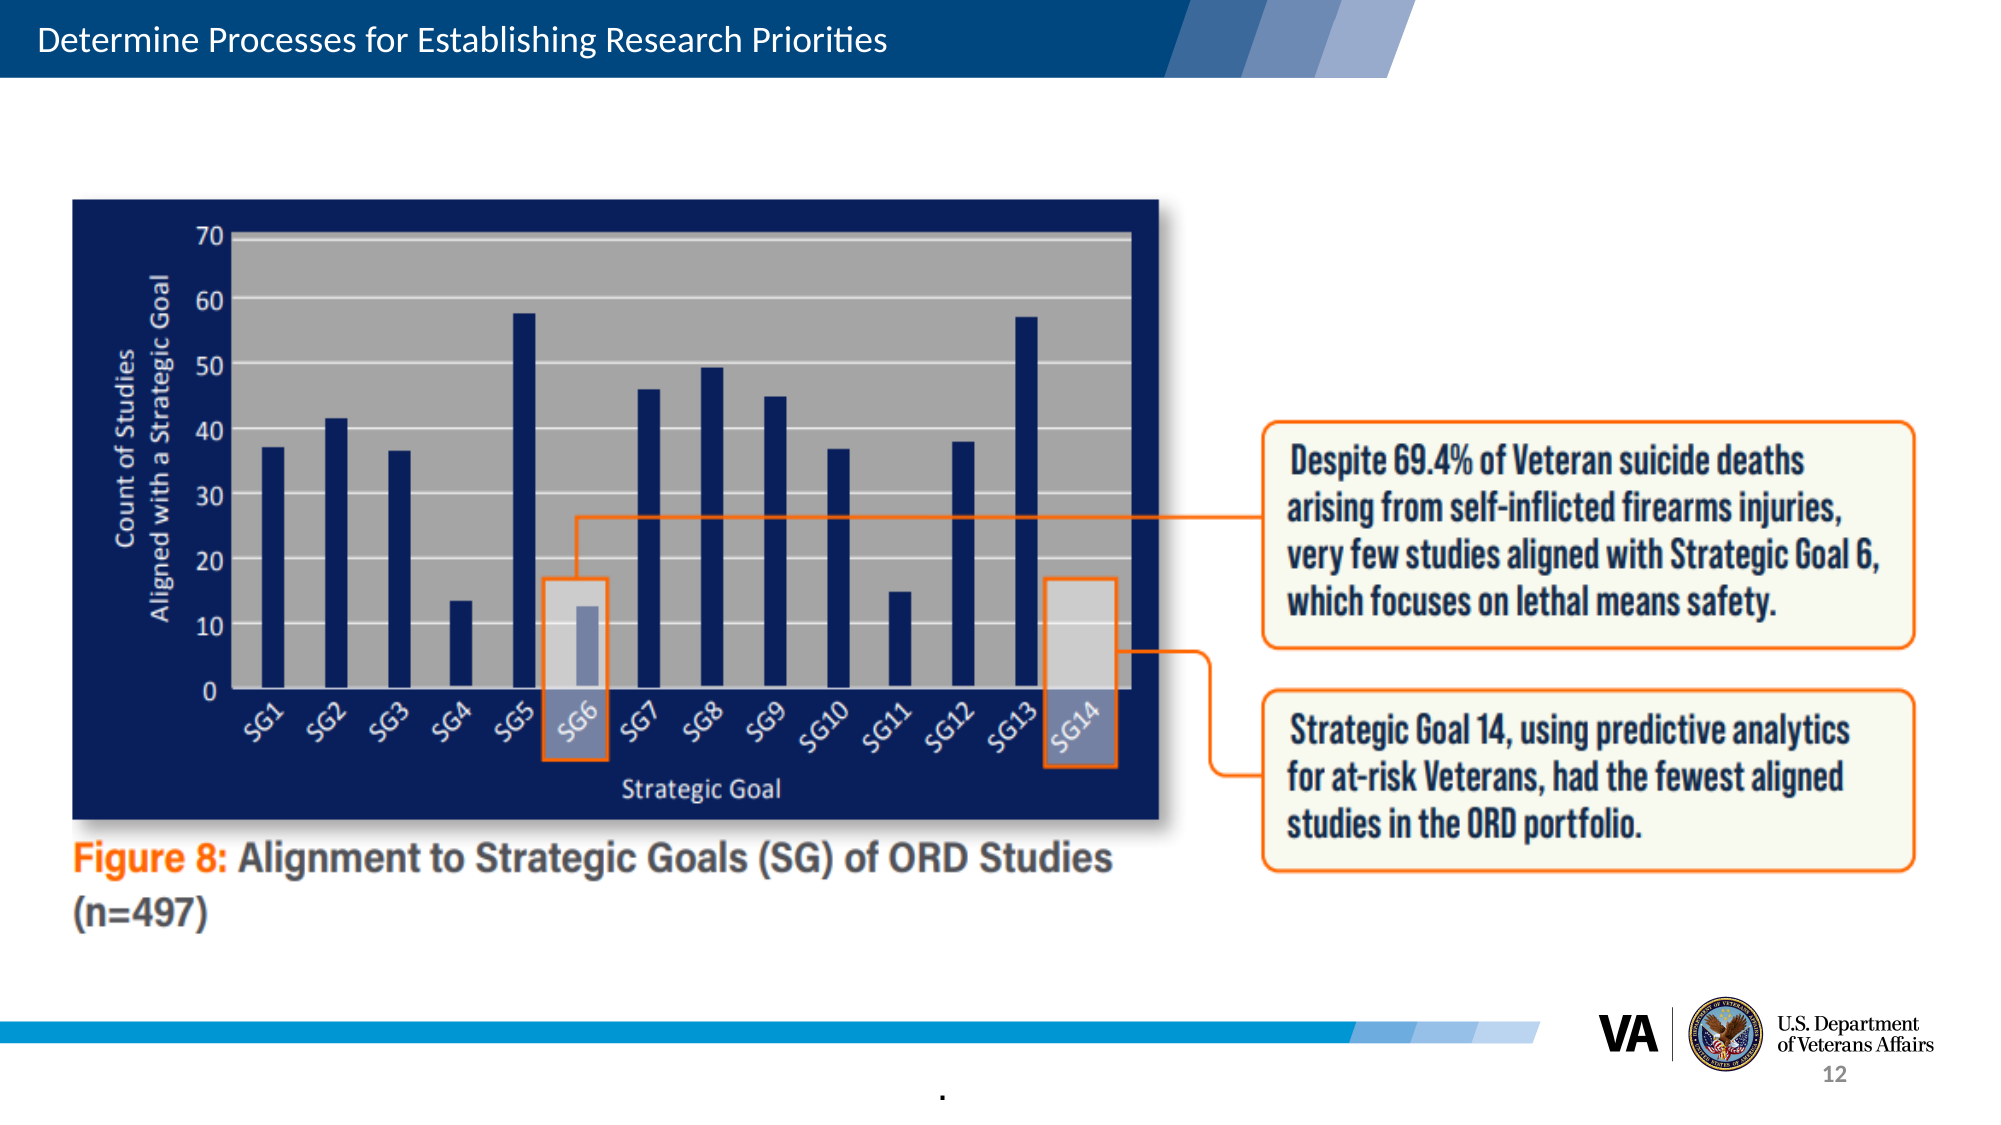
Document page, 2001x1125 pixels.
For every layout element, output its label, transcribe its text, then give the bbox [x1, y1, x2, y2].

text_box Determine Processes for Establishing Research Priorities [22, 7, 1527, 68]
slide_number 12 [1412, 1042, 1863, 1051]
text_box . [22, 1051, 1863, 1117]
picture [0, 0, 2001, 1125]
